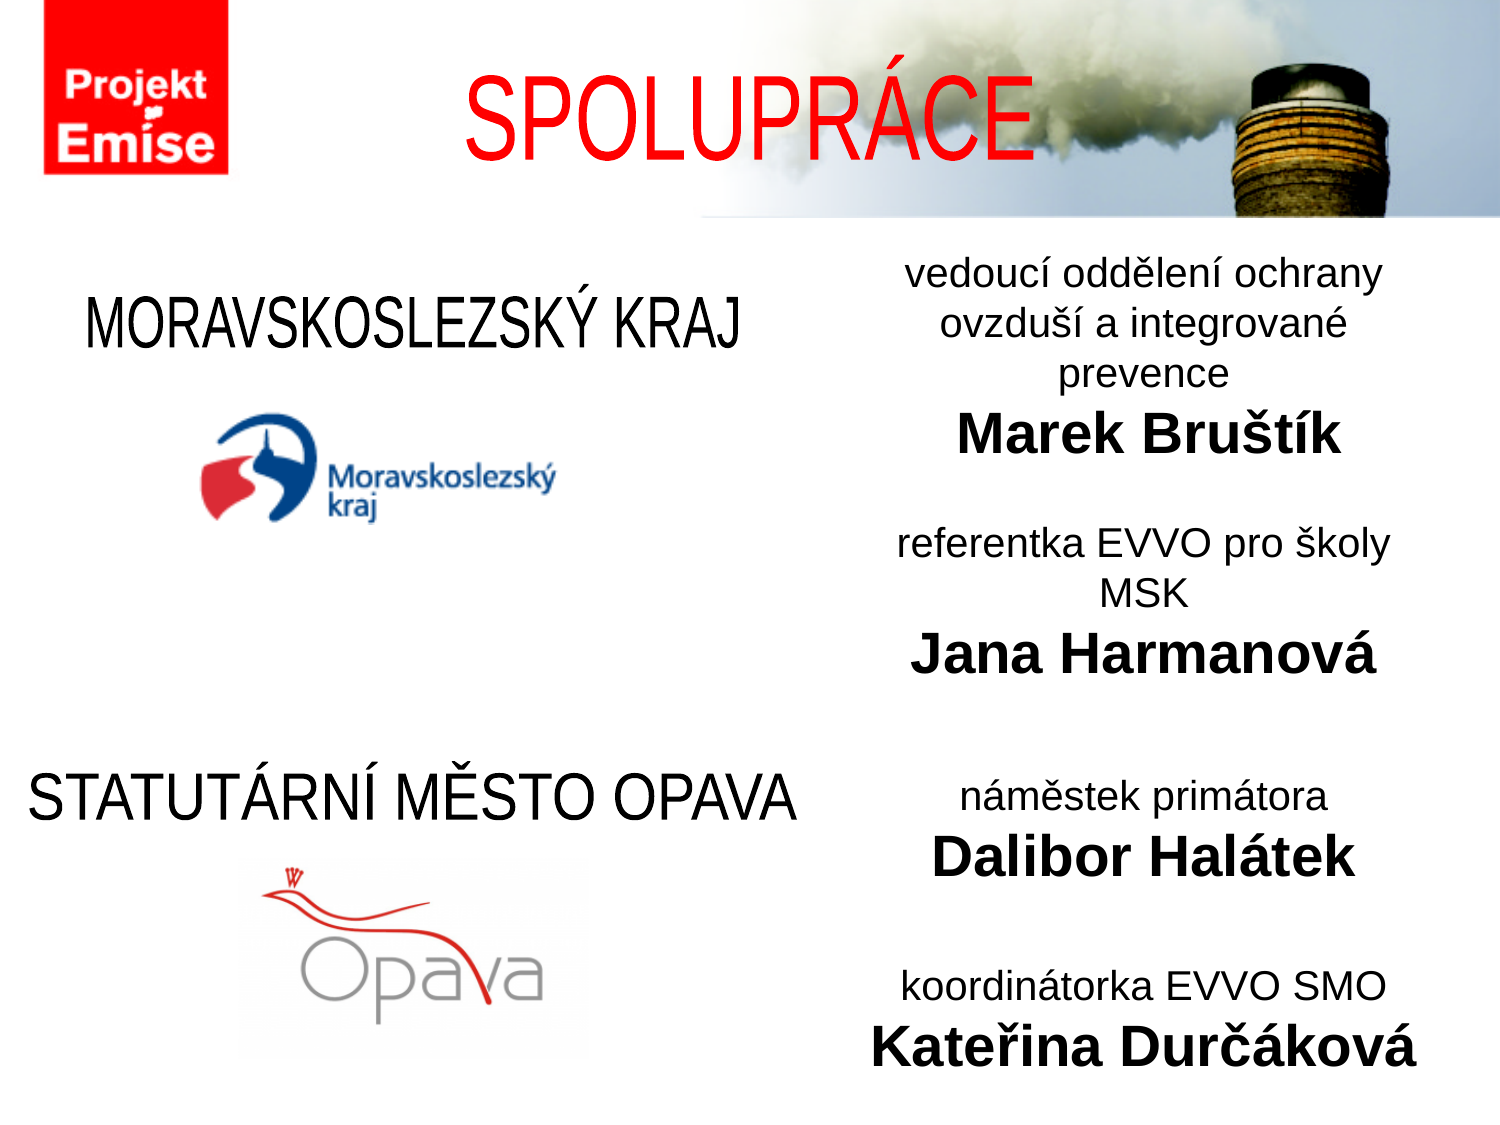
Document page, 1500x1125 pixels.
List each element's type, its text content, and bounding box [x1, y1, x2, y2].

text_box vedoucí oddělení ochrany ovzduší a integrované prevence Marek Bruštík referentka EVVO pro školy MSK Jana Harmanová [863, 237, 1425, 808]
picture [196, 392, 630, 525]
picture [0, 0, 1500, 218]
picture [238, 857, 589, 1060]
text_box náměstek primátora Dalibor Halátek koordinátorka EVVO SMO Kateřina Durčáková [830, 761, 1458, 1125]
